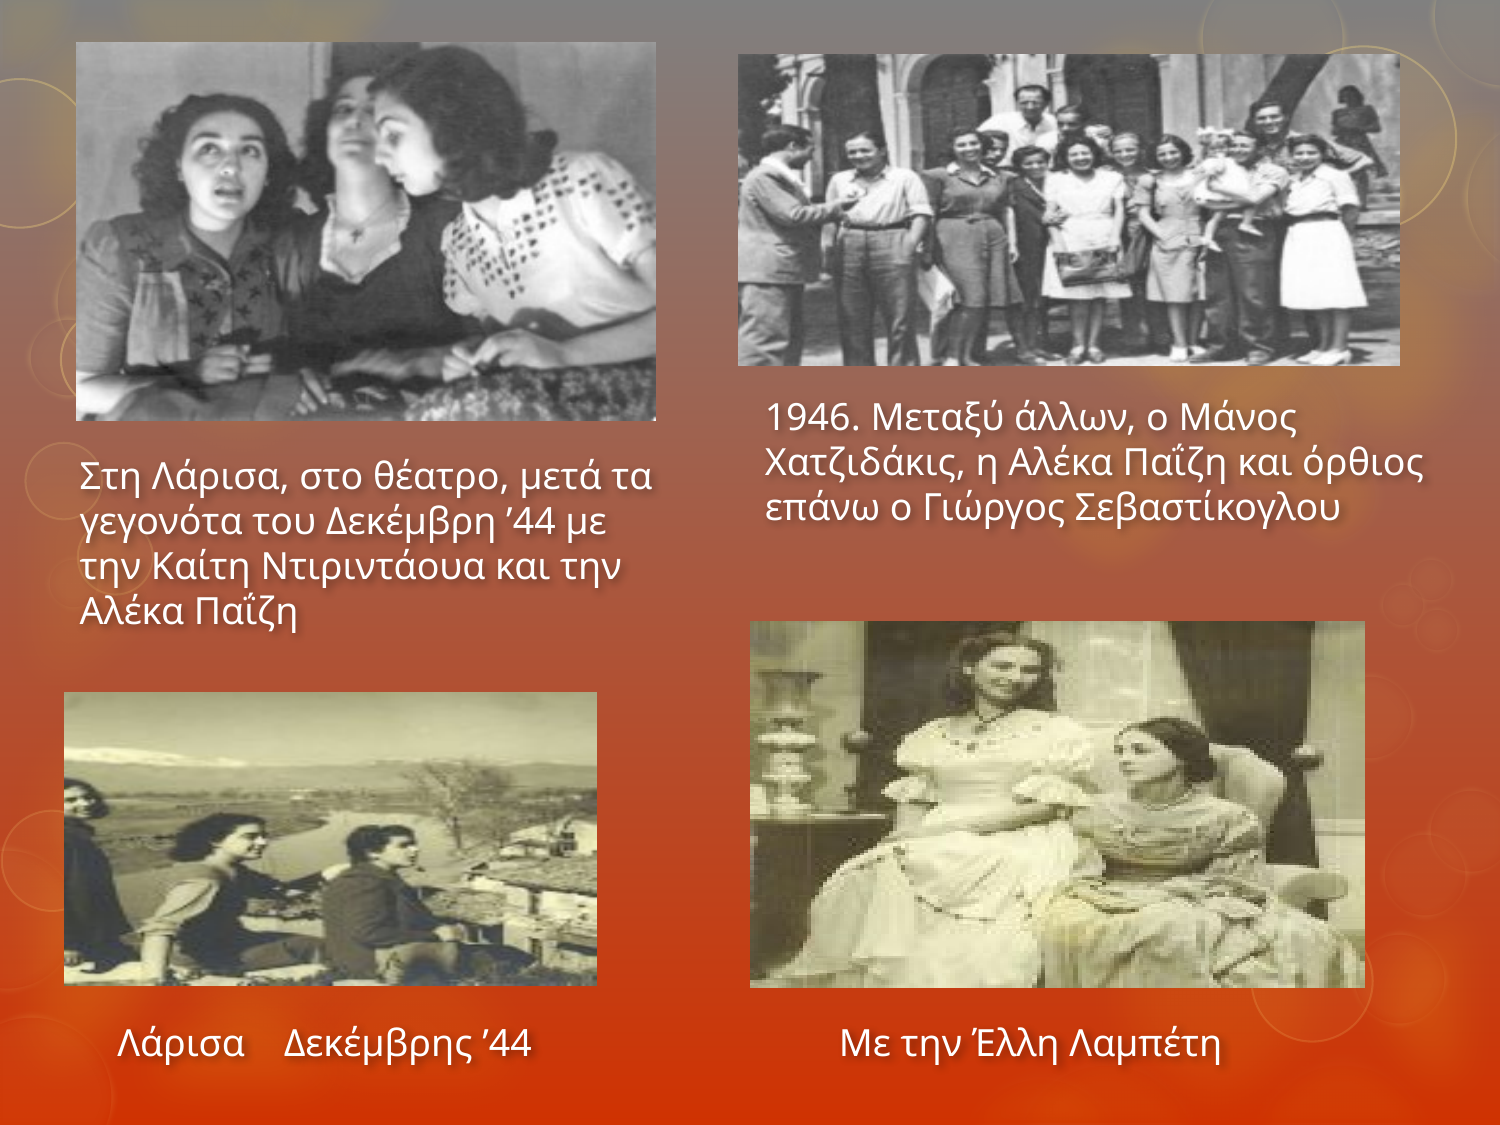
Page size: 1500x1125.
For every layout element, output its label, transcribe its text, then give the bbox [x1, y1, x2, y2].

text_box Με την Έλλη Λαμπέτη [824, 1011, 1238, 1072]
picture [749, 621, 1365, 989]
text_box 1946. Μεταξύ άλλων, ο Μάνος Χατζιδάκις, η Αλέκα Παΐζη και όρθιος επάνω ο Γιώργος Σεβαστίκογλου [749, 385, 1500, 535]
picture [64, 691, 597, 987]
picture [76, 42, 656, 422]
text_box Δεκέμβρης ’44 [268, 1011, 557, 1072]
text_box Στη Λάρισα, στο θέατρο, μετά τα γεγονότα του Δεκέμβρη ’44 με την Καίτη Ντιριντάουα και την Αλέκα Παΐζη [64, 444, 680, 640]
text_box Λάρισα [102, 1011, 260, 1072]
picture [737, 54, 1401, 366]
